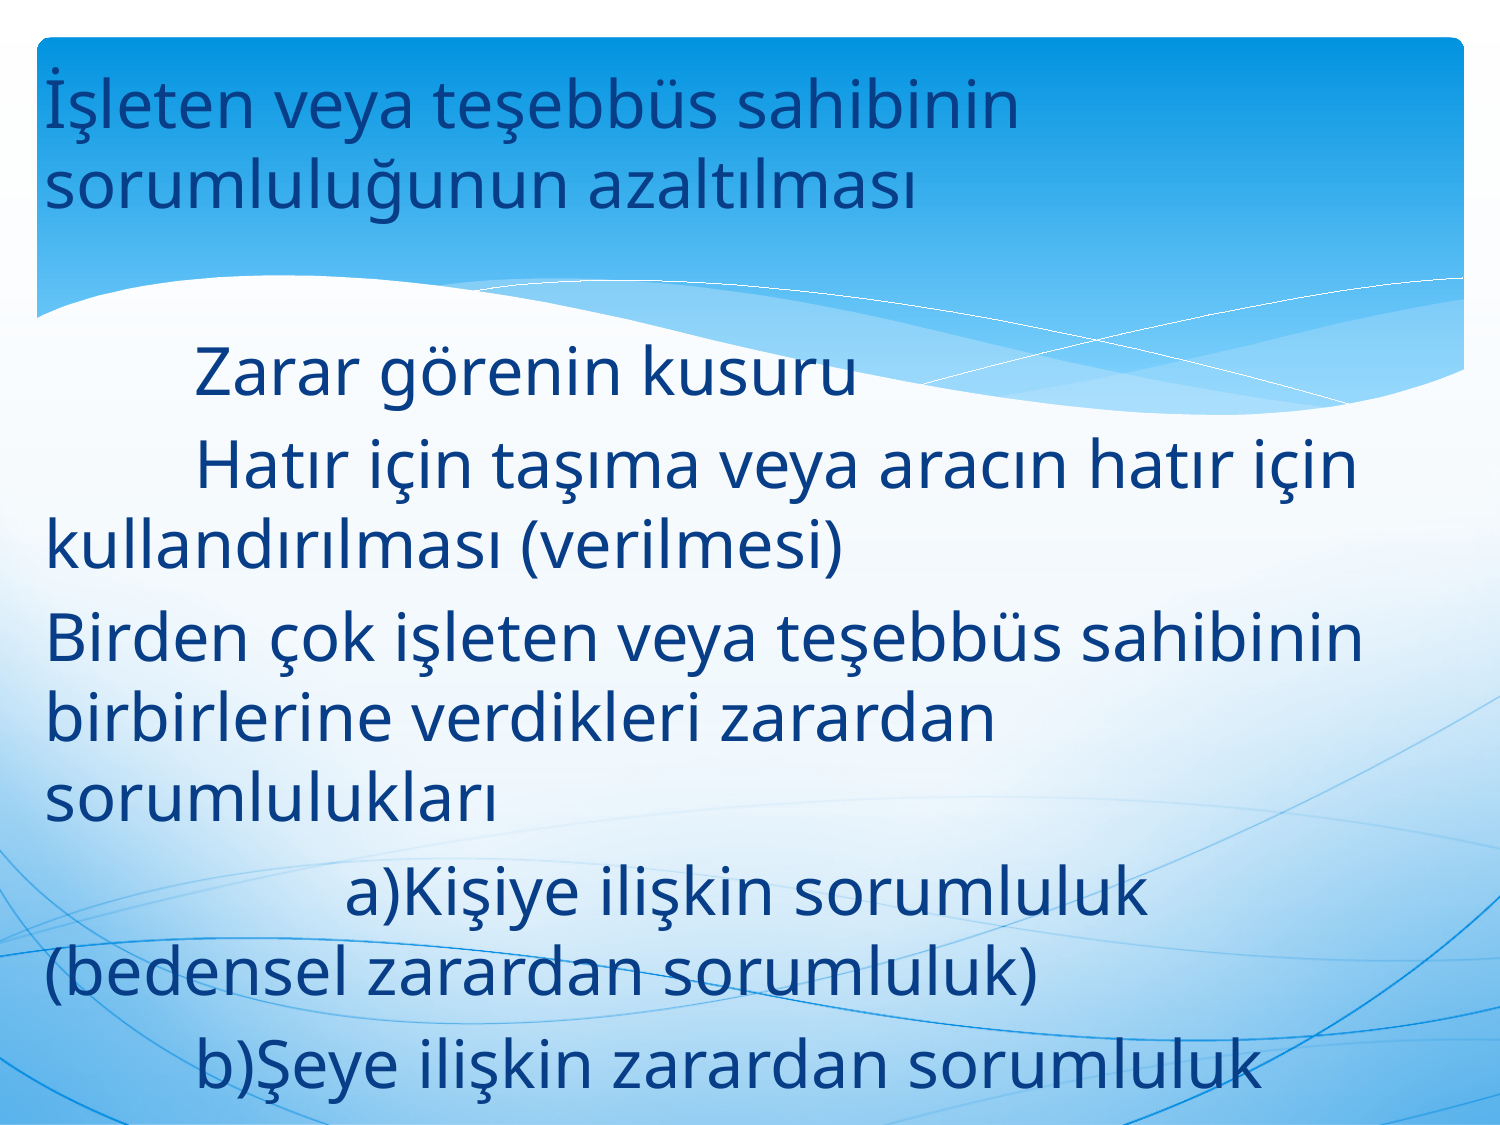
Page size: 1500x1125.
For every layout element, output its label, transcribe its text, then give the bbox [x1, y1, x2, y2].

list İşleten veya teşebbüs sahibinin sorumluluğunun azaltılması Zarar görenin kusuru Hatır için taşıma veya aracın hatır için kullandırılması (verilmesi) Birden çok işleten veya teşebbüs sahibinin birbirlerine verdikleri zarardan sorumlulukları a)Kişiye ilişkin sorumluluk (bedensel zarardan sorumluluk) b)Şeye ilişkin zarardan sorumluluk c)Müteselsil sorumluluk [29, 54, 1400, 1120]
